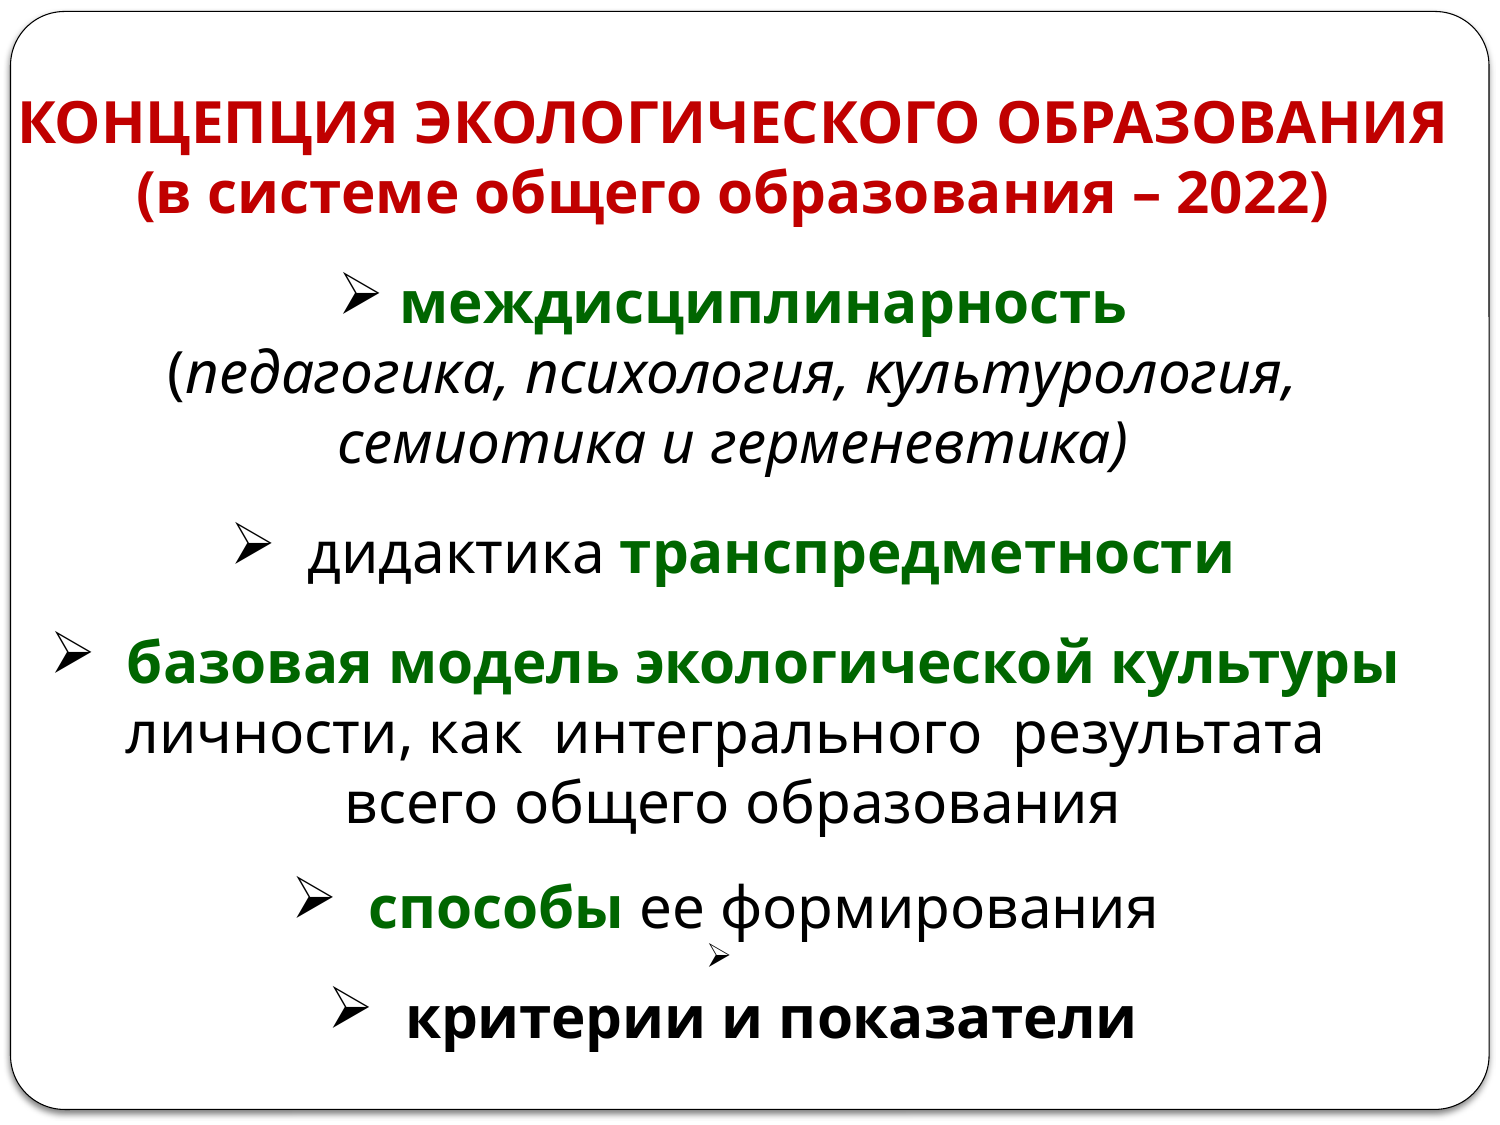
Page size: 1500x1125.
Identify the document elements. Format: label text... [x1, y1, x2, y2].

text_box КОНЦЕПЦИЯ ЭКОЛОГИЧЕСКОГО ОБРАЗОВАНИЯ (в системе общего образования – 2022) междисциплинарность (педагогика, психология, культурология, семиотика и герменевтика) дидактика транспредметности базовая модель экологической культуры личности, как интегрального результата всего общего образования способы ее формирования критерии и показатели [2, 78, 1464, 1058]
